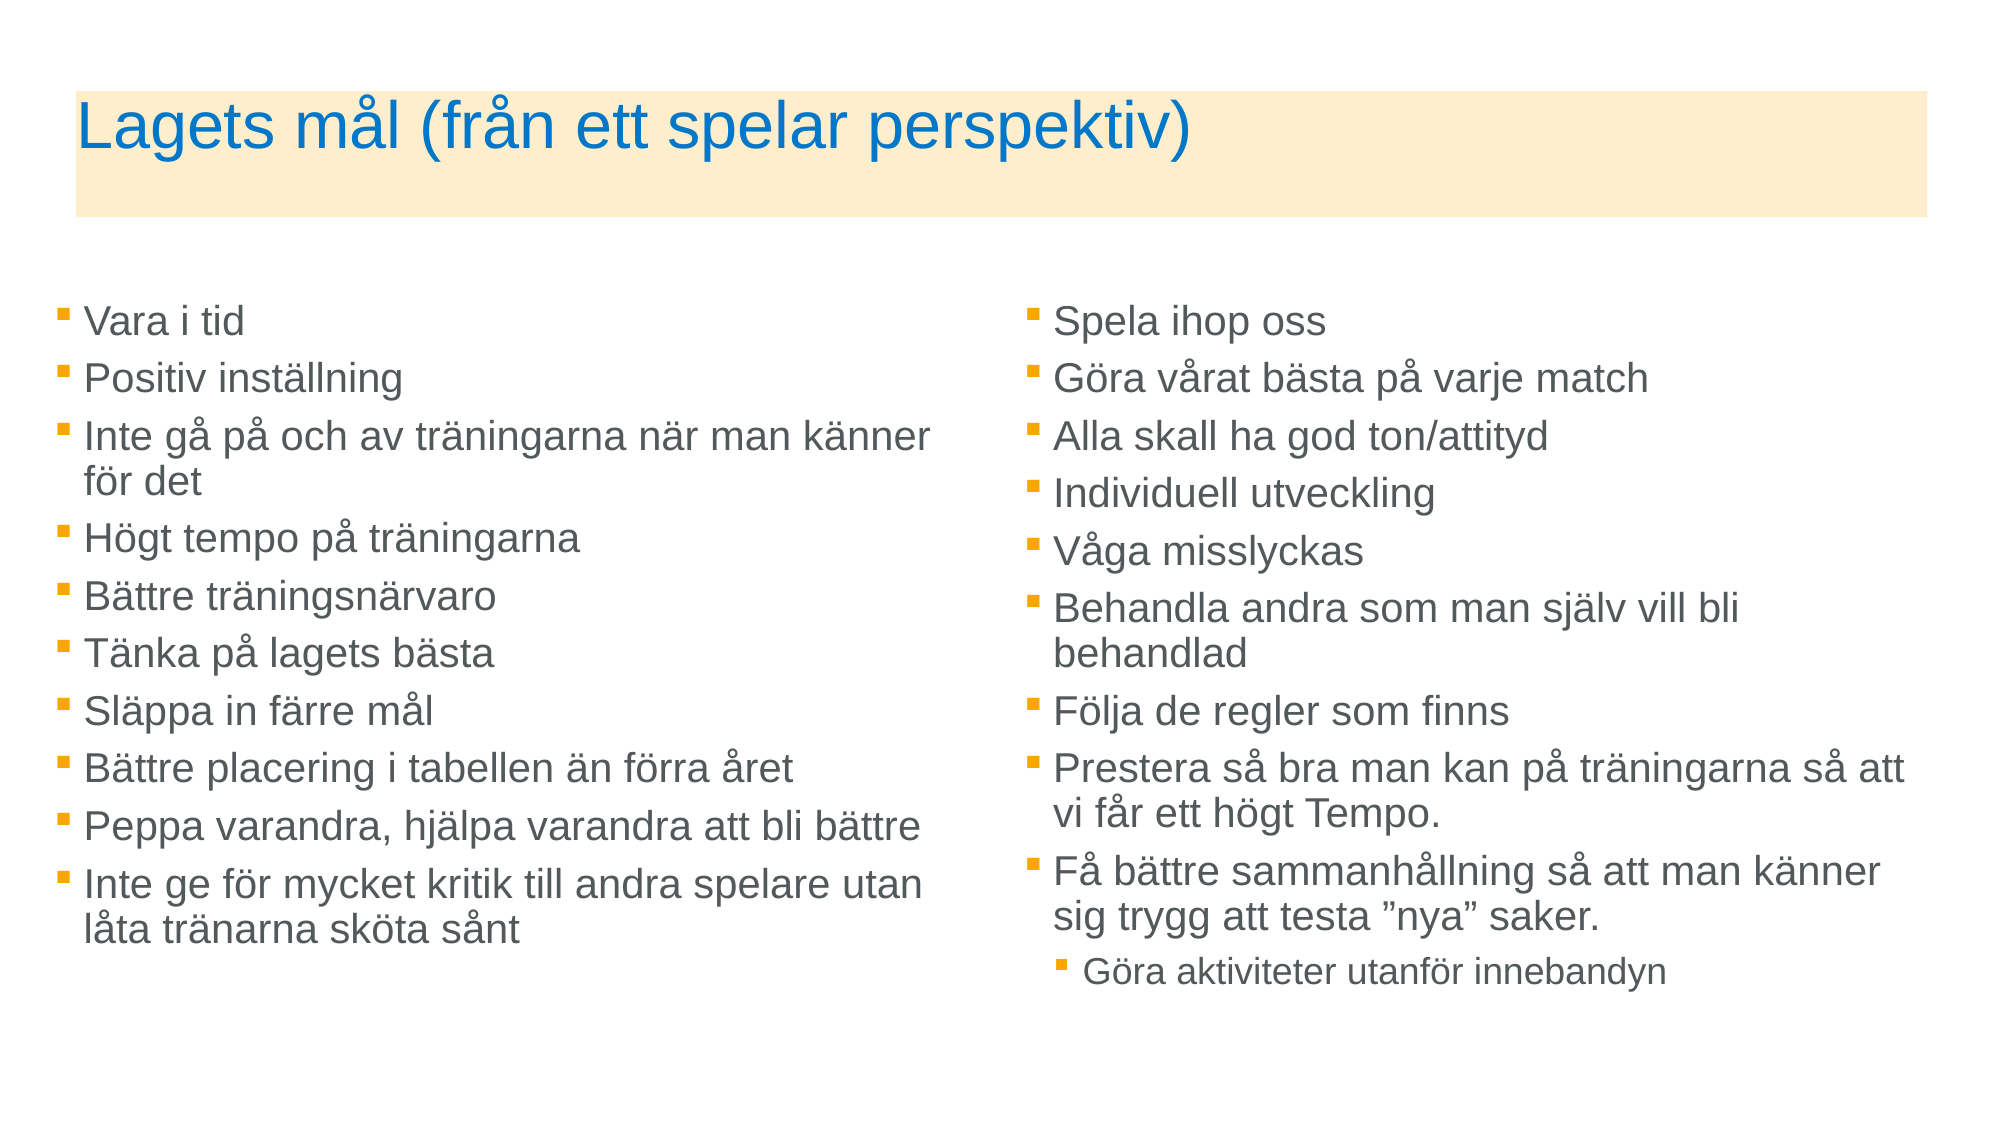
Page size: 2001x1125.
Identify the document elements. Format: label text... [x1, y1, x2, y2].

text_box Spela ihop oss Göra vårat bästa på varje match Alla skall ha god ton/attityd Individuell utveckling Våga misslyckas Behandla andra som man själv vill bli behandlad Följa de regler som finns Prestera så bra man kan på träningarna så att vi får ett högt Tempo. Få bättre sammanhållning så att man känner sig trygg att testa ”nya” saker. Göra aktiviteter utanför innebandyn [1023, 299, 1946, 947]
text_box Vara i tid Positiv inställning Inte gå på och av träningarna när man känner för det Högt tempo på träningarna Bättre träningsnärvaro Tänka på lagets bästa Släppa in färre mål Bättre placering i tabellen än förra året Peppa varandra, hjälpa varandra att bli bättre Inte ge för mycket kritik till andra spelare utan låta tränarna sköta sånt [54, 299, 977, 947]
text_box Lagets mål (från ett spelar perspektiv) [76, 91, 1928, 218]
